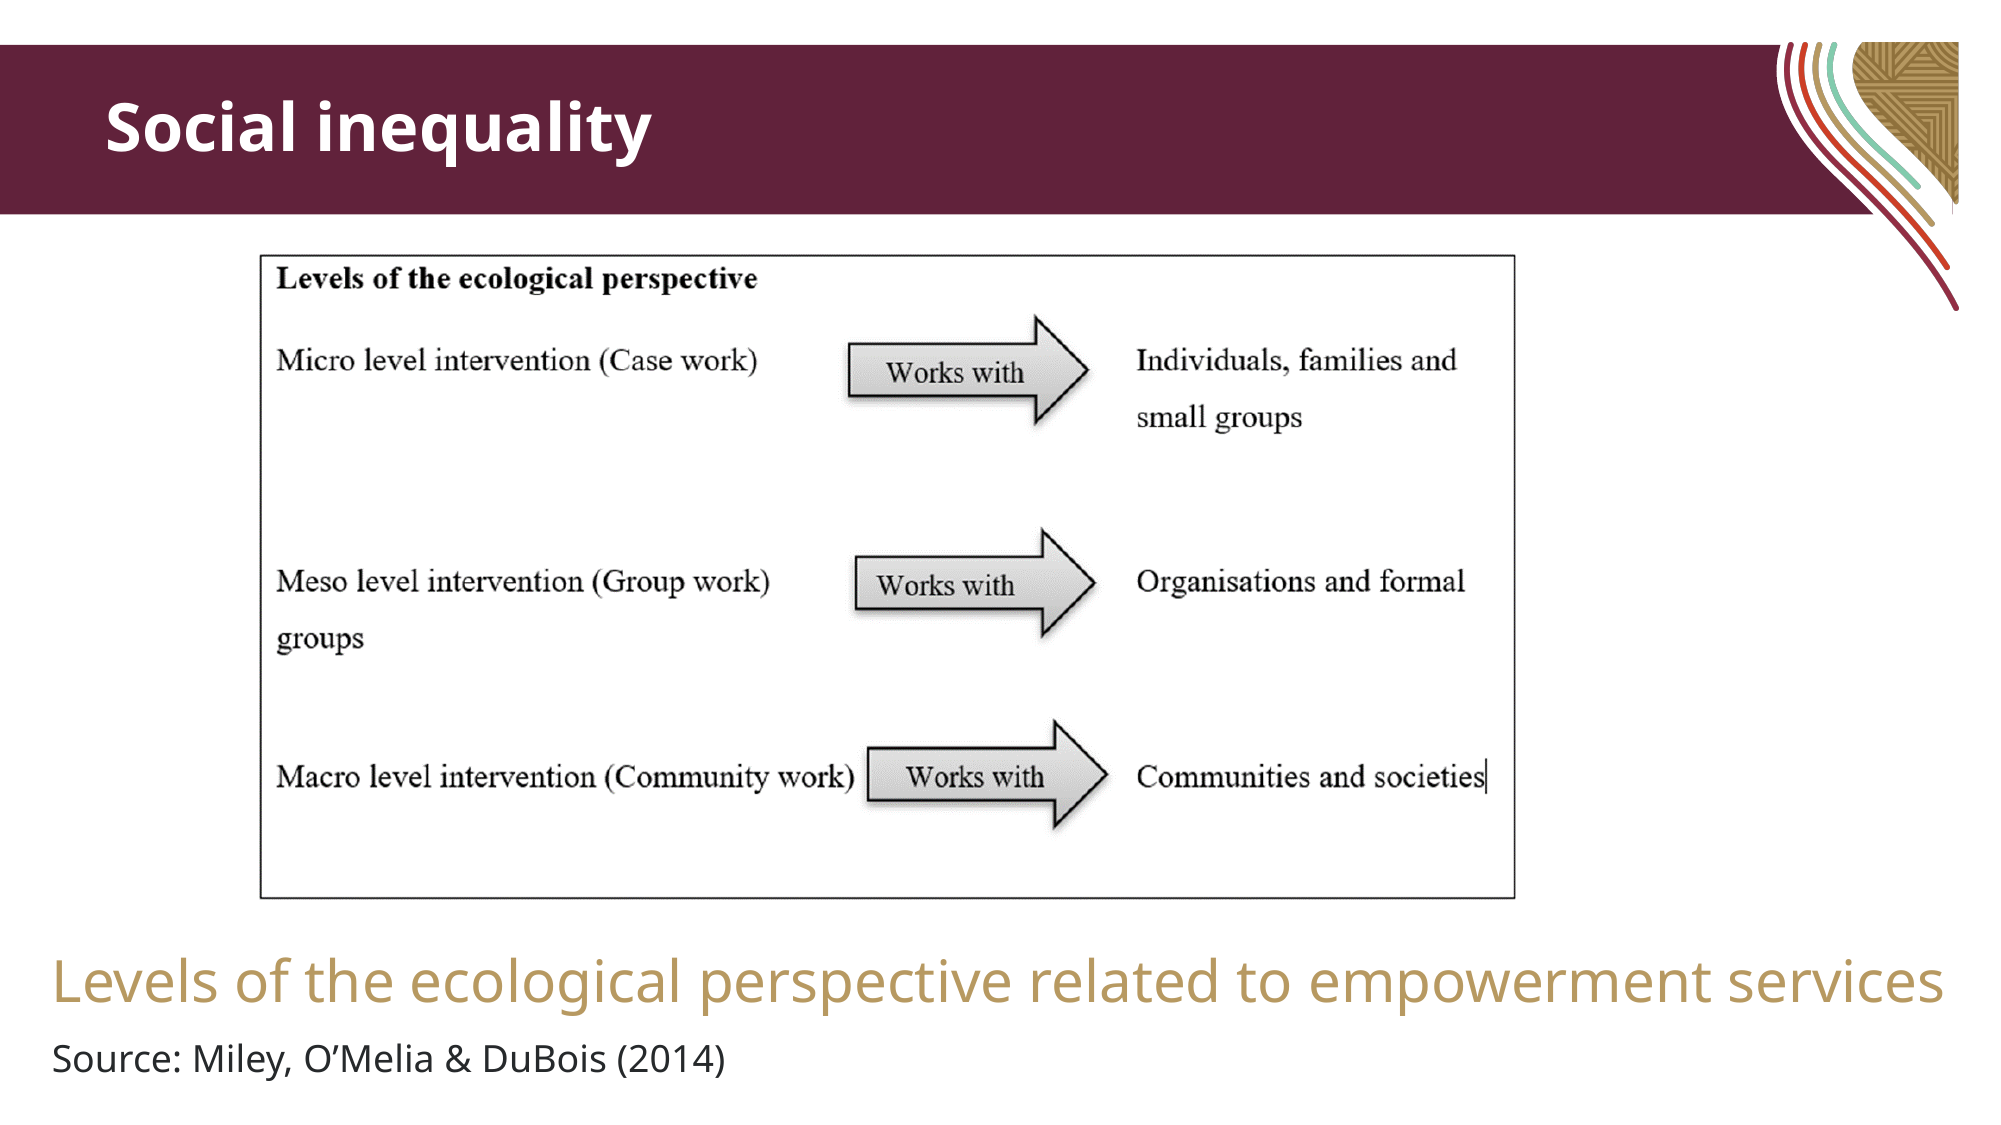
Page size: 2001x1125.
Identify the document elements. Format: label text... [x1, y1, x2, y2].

picture [1784, 42, 1959, 311]
title Social inequality [90, 46, 1785, 214]
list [207, 225, 1566, 920]
list Levels of the ecological perspective related to empowerment services Source: Miley, O’Melia & DuBois (2014) [36, 898, 1963, 1125]
